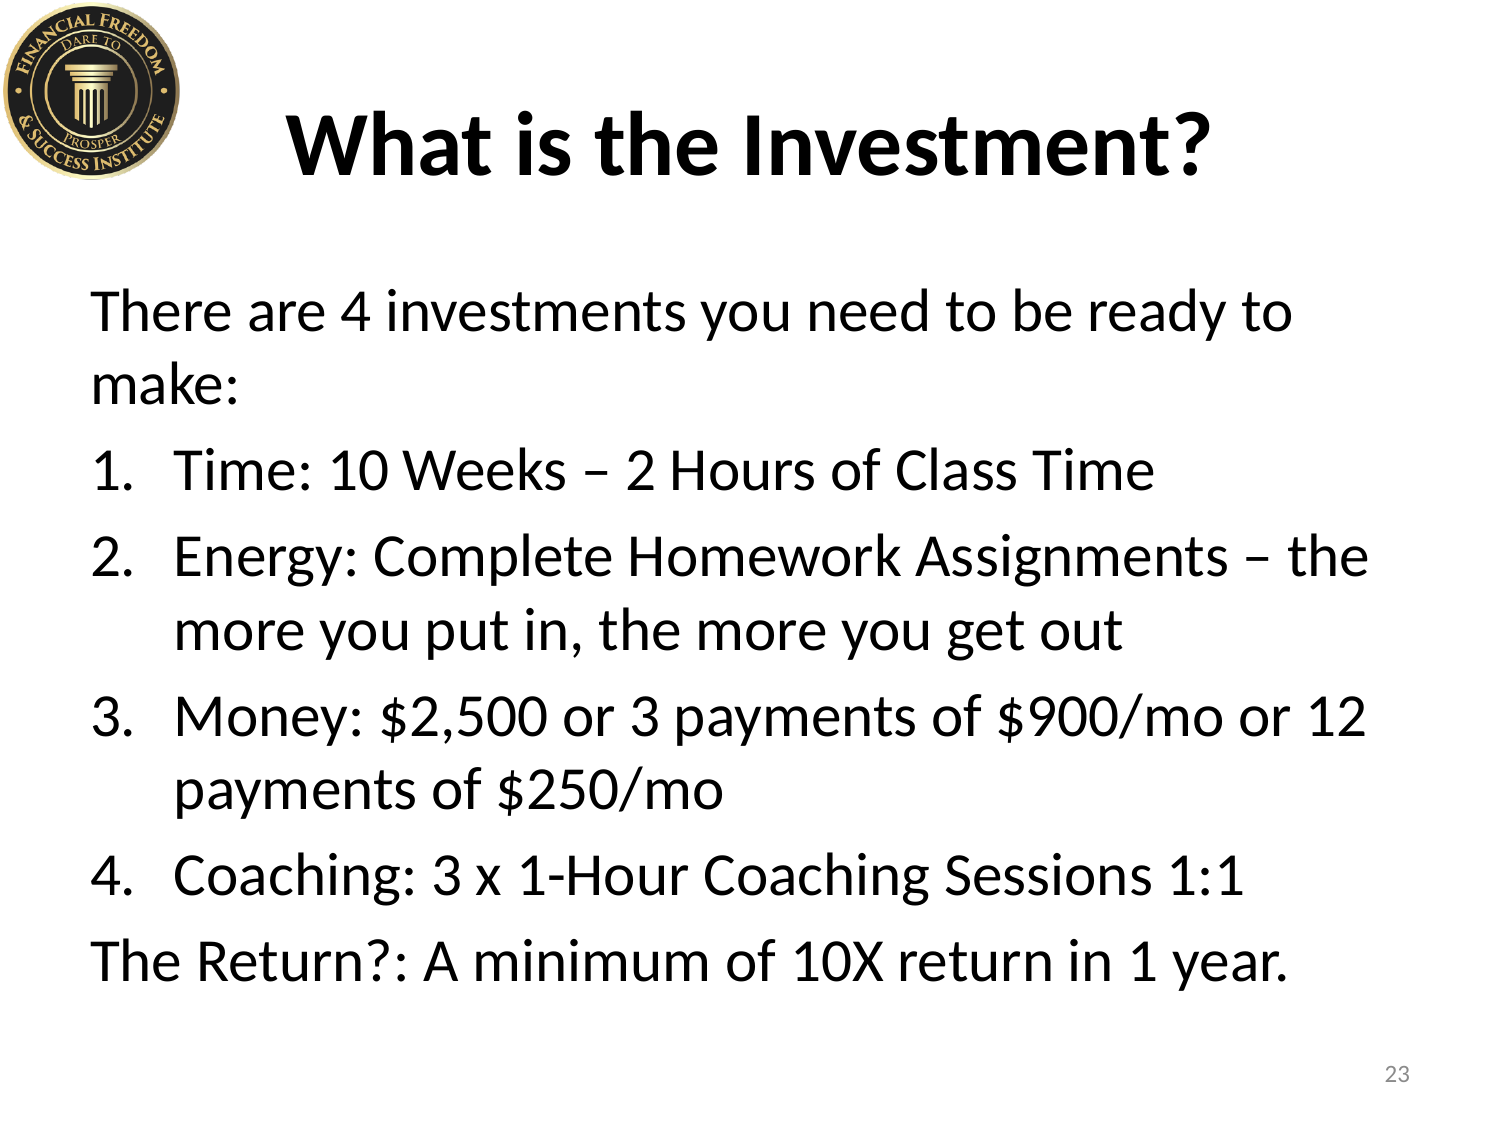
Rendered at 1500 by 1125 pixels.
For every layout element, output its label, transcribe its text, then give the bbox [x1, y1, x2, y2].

slide_number 23 [1074, 1042, 1425, 1103]
list There are 4 investments you need to be ready to make: Time: 10 Weeks – 2 Hours of Class Time Energy: Complete Homework Assignments – the more you put in, the more you get out Money: $2,500 or 3 payments of $900/mo or 12 payments of $250/mo Coaching: 3 x 1-Hour Coaching Sessions 1:1 The Return?: A minimum of 10X return in 1 year. [75, 262, 1425, 1005]
picture [0, 0, 183, 183]
title What is the Investment? [75, 45, 1425, 233]
